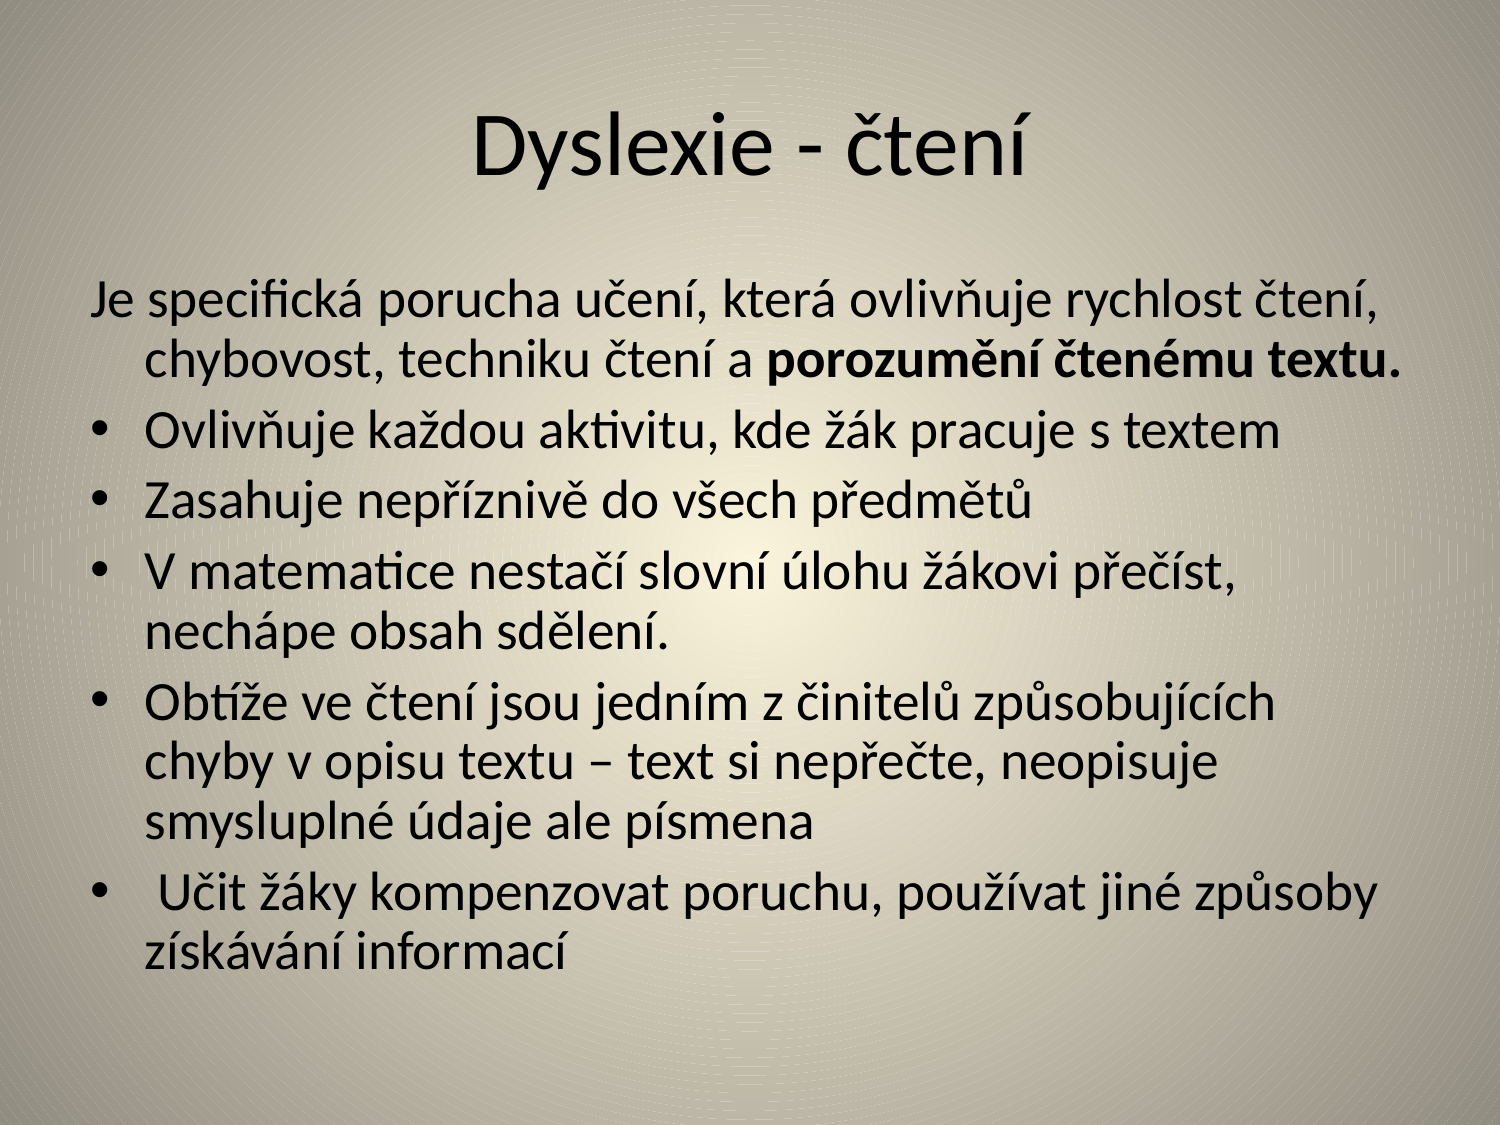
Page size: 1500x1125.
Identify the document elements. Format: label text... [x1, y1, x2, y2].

list Je specifická porucha učení, která ovlivňuje rychlost čtení, chybovost, techniku čtení a porozumění čtenému textu. Ovlivňuje každou aktivitu, kde žák pracuje s textem Zasahuje nepříznivě do všech předmětů V matematice nestačí slovní úlohu žákovi přečíst, nechápe obsah sdělení. Obtíže ve čtení jsou jedním z činitelů způsobujících chyby v opisu textu – text si nepřečte, neopisuje smysluplné údaje ale písmena Učit žáky kompenzovat poruchu, používat jiné způsoby získávání informací [75, 262, 1425, 1005]
title Dyslexie - čtení [75, 45, 1425, 233]
